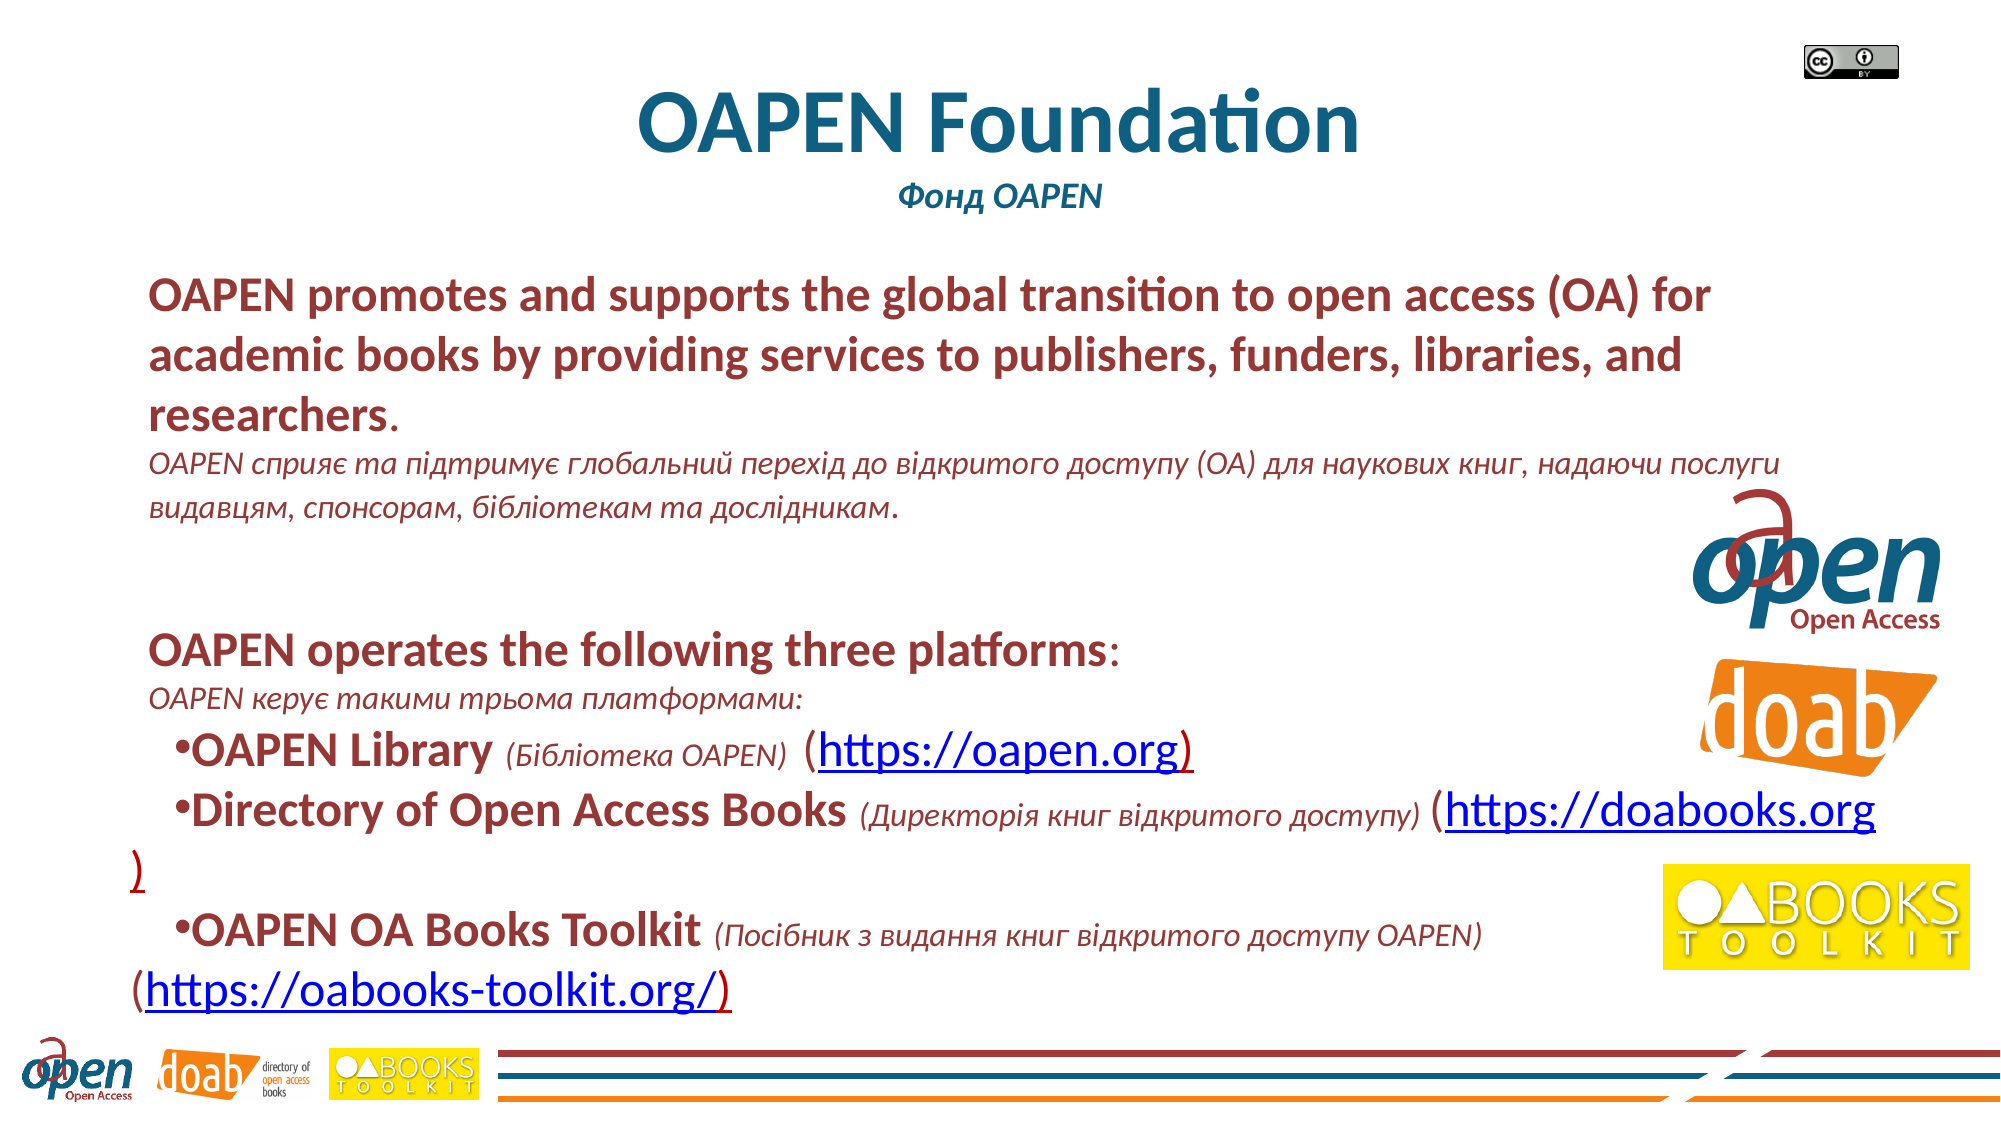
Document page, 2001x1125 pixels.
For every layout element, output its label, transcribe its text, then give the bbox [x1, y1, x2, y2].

picture [22, 1037, 132, 1102]
title OAPEN Foundation Фонд OAPEN [99, 45, 1900, 233]
picture [1663, 864, 1971, 970]
list OAPEN promotes and supports the global transition to open access (OA) for academic books by providing services to publishers, funders, libraries, and researchers. OAPEN сприяє та підтримує глобальний перехід до відкритого доступу (OA) для наукових книг, надаючи послуги видавцям, спонсорам, бібліотекам та дослідникам. OAPEN operates the following three platforms: OAPEN керує такими трьома платформами: OAPEN Library (Бібліотека OAPEN) (https://oapen.org) Directory of Open Access Books (Директорія книг відкритого доступу) (https://doabooks.org) OAPEN OA Books Toolkit (Посібник з видання книг відкритого доступу OAPEN) (https://oabooks-toolkit.org/) [99, 253, 1900, 1034]
picture [1693, 654, 1941, 781]
picture [157, 1049, 311, 1100]
picture [1693, 488, 1941, 634]
picture [329, 1048, 479, 1100]
